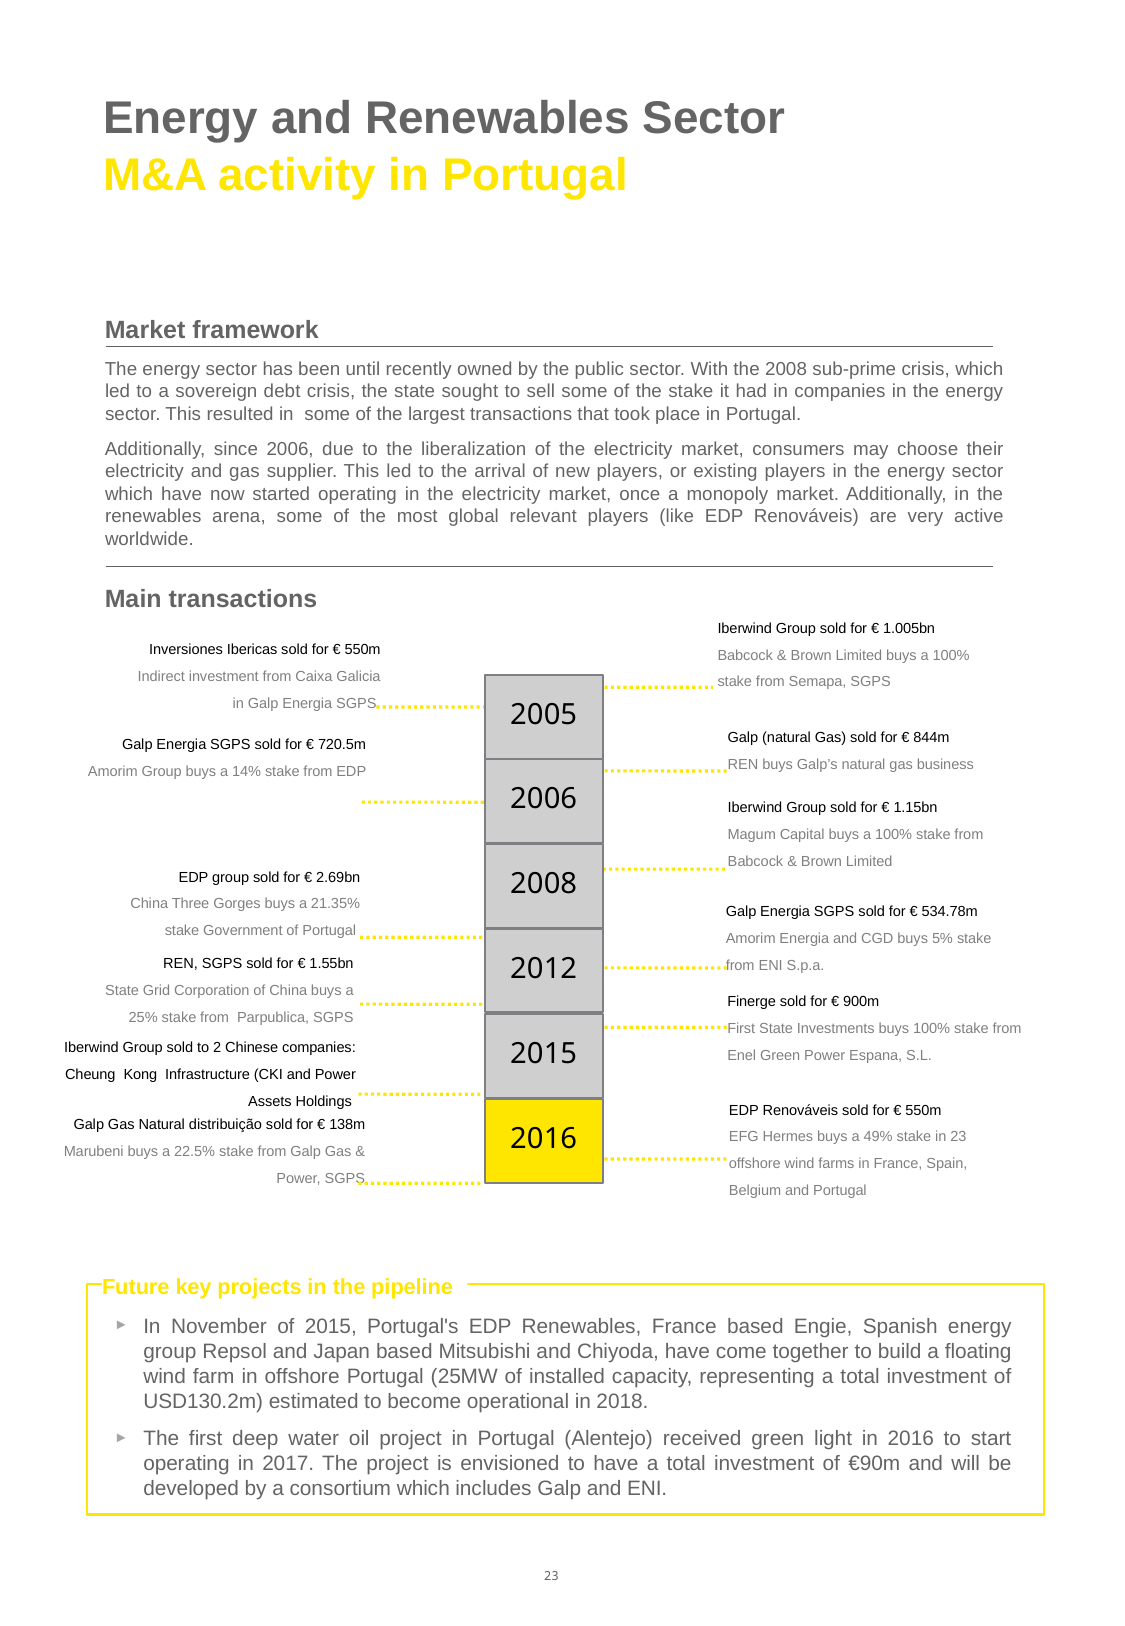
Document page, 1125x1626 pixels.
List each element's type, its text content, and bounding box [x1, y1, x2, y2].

text_box 2016 [483, 1097, 605, 1185]
text_box Iberwind Group sold for € 1.005bn Babcock & Brown Limited buys a 100% stake from Semapa, SGPS [717, 609, 994, 698]
text_box 2008 [483, 842, 605, 926]
text_box Inversiones Ibericas sold for € 550m Indirect investment from Caixa Galicia in Galp Energia SGPS [126, 630, 381, 719]
text_box Galp Gas Natural distribuição sold for € 138m Marubeni buys a 22.5% stake from Galp Gas & Power, SGPS [59, 1105, 366, 1194]
text_box Iberwind Group sold for € 1.15bn Magum Capital buys a 100% stake from Babcock & Brown Limited [727, 788, 1018, 877]
text_box Galp (natural Gas) sold for € 844m REN buys Galp’s natural gas business [727, 718, 1026, 780]
text_box 2005 [483, 673, 605, 757]
text_box Galp Energia SGPS sold for € 534.78m Amorim Energia and CGD buys 5% stake from ENI S.p.a. [725, 892, 1024, 981]
text_box [87, 1284, 1044, 1515]
text_box Finerge sold for € 900m First State Investments buys 100% stake from Enel Green Power Espana, S.L. [727, 982, 1026, 1071]
text_box 2012 [483, 926, 605, 1012]
text_box EDP group sold for € 2.69bn China Three Gorges buys a 21.35% stake Government of Portugal [105, 858, 361, 947]
text_box Future key projects in the pipeline [102, 1270, 468, 1299]
text_box Iberwind Group sold to 2 Chinese companies: Cheung Kong Infrastructure (CKI and Power Assets Holdings [57, 1028, 356, 1117]
text_box REN, SGPS sold for € 1.55bn State Grid Corporation of China buys a 25% stake from Parpublica, SGPS [103, 945, 354, 1028]
text_box EDP Renováveis sold for € 550m EFG Hermes buys a 49% stake in 23 offshore wind farms in France, Spain, Belgium and Portugal [729, 1091, 1007, 1206]
text_box 2015 [483, 1012, 605, 1097]
text_box Market framework The energy sector has been until recently owned by the public sector. With the 2008 sub-prime crisis, which led to a sovereign debt crisis, the state sought to sell some of the stake it had in companies in the energy sector. This resulted in some of the largest transactions that took place in Portugal. Additionally, since 2006, due to the liberalization of the electricity market, consumers may choose their electricity and gas supplier. This led to the arrival of new players, or existing players in the energy sector which have now started operating in the electricity market, once a monopoly market. Additionally, in the renewables arena, some of the most global relevant players (like EDP Renováveis) are very active worldwide. Main transactions [90, 306, 1018, 599]
text_box 2006 [483, 757, 605, 842]
title Energy and Renewables Sector M&A activity in Portugal [88, 79, 847, 244]
text_box Galp Energia SGPS sold for € 720.5m Amorim Group buys a 14% stake from EDP [87, 725, 367, 787]
slide_number 23 [530, 1564, 595, 1589]
text_box In November of 2015, Portugal's EDP Renewables, France based Engie, Spanish energy group Repsol and Japan based Mitsubishi and Chiyoda, have come together to build a floating wind farm in offshore Portugal (25MW of installed capacity, representing a total investment of USD130.2m) estimated to become operational in 2018. The first deep water oil project in Portugal (Alentejo) received green light in 2016 to start operating in 2017. The project is envisioned to have a total investment of €90m and will be developed by a consortium which includes Galp and ENI. [98, 1304, 1027, 1503]
